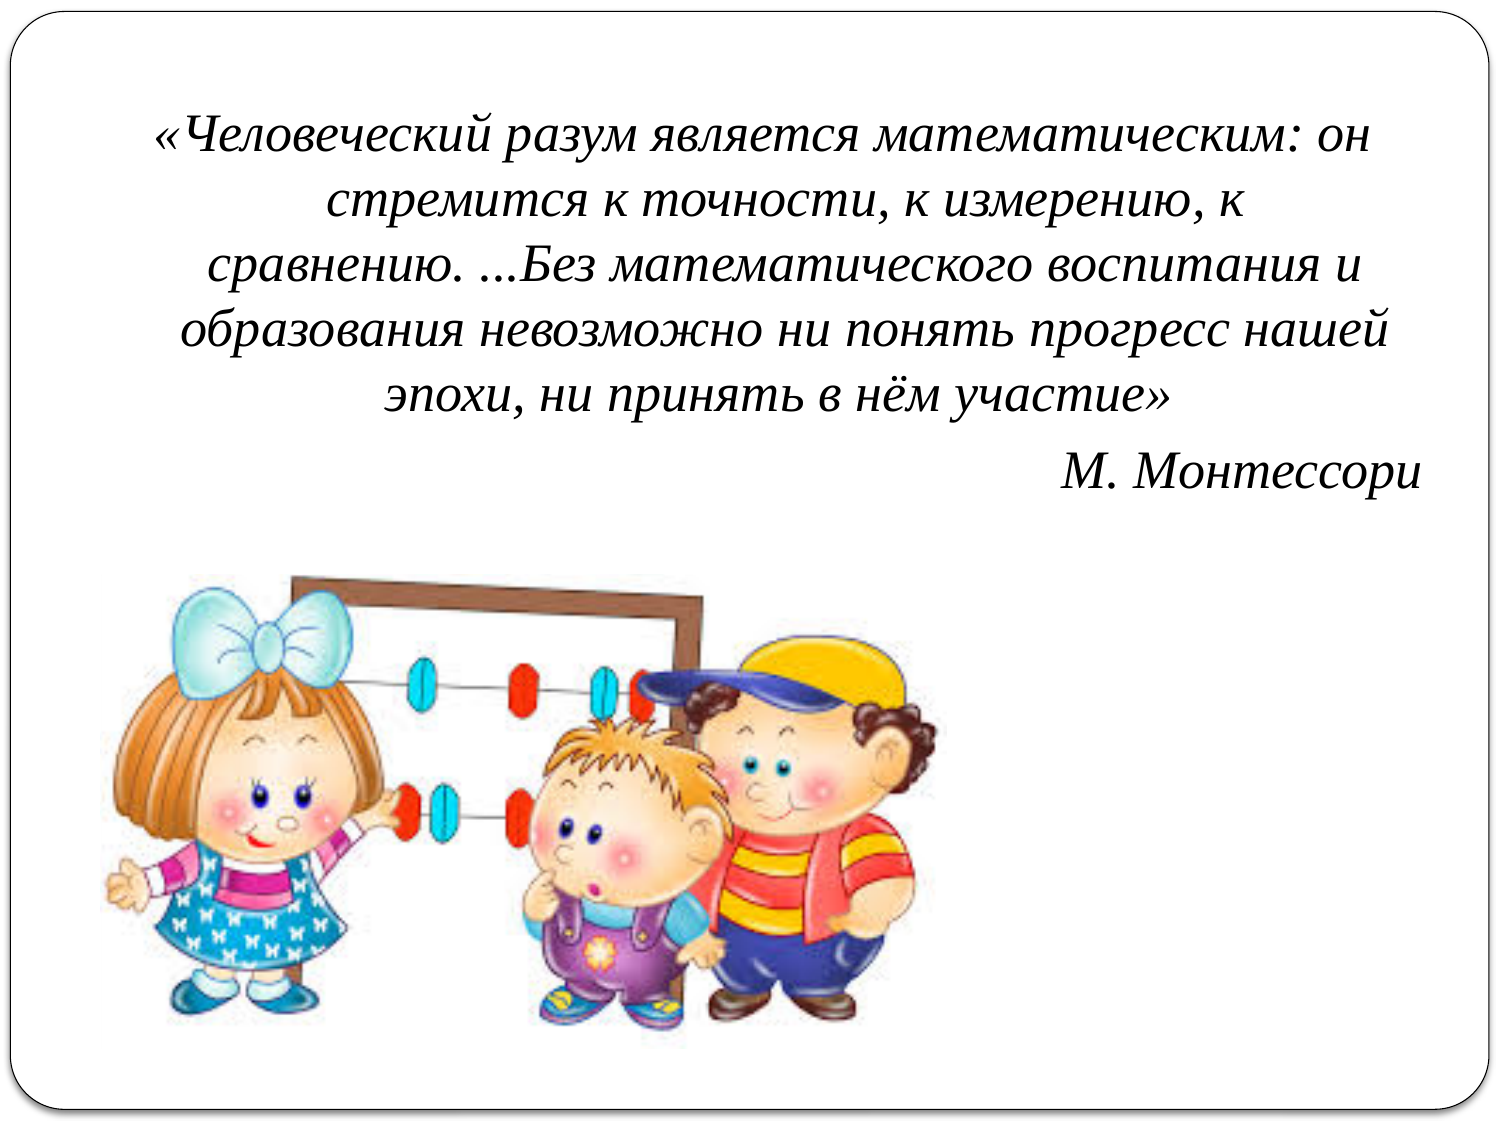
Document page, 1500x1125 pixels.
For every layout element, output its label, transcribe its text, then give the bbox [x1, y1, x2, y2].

picture [99, 573, 948, 1049]
list «Человеческий разум является математическим: он стремится к точности, к измерению, к сравнению. ...Без математического воспитания и образования невозможно ни понять прогресс нашей эпохи, ни принять в нём участие» М. Монтессори [88, 89, 1439, 959]
